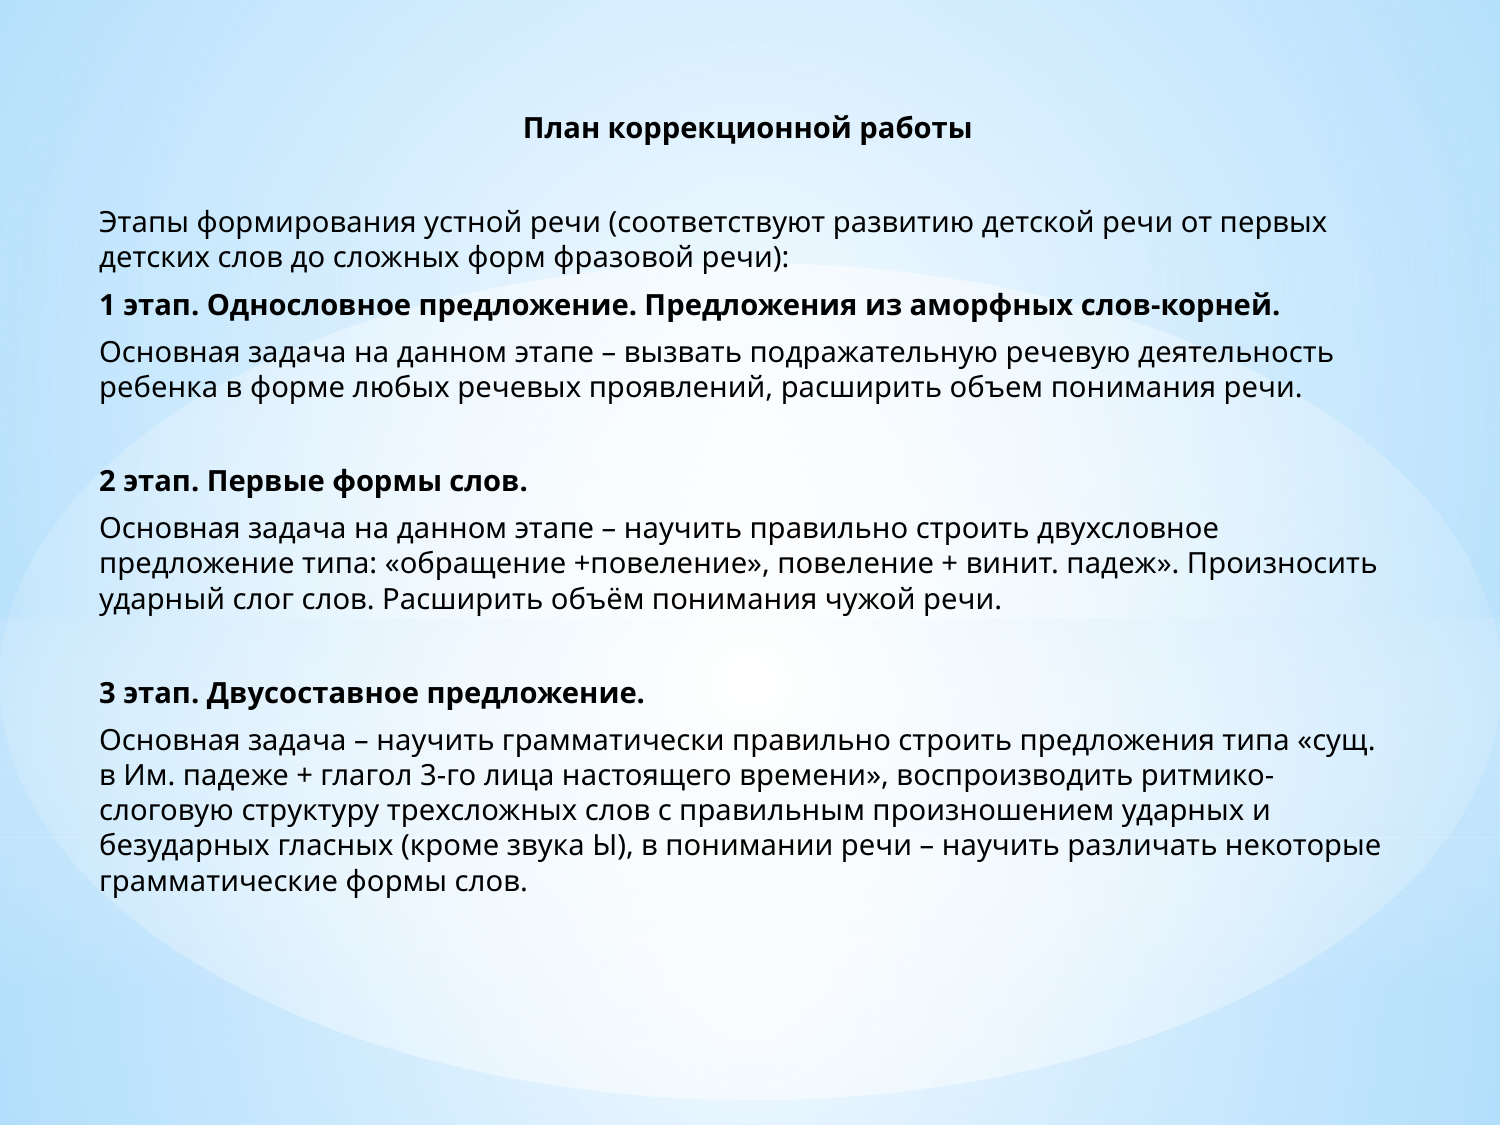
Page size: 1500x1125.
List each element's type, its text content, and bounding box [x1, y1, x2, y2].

list План коррекционной работы Этапы формирования устной речи (соответствуют развитию детской речи от первых детских слов до сложных форм фразовой речи): 1 этап. Однословное предложение. Предложения из аморфных слов-корней. Основная задача на данном этапе – вызвать подражательную речевую деятельность ребенка в форме любых речевых проявлений, расширить объем понимания речи. 2 этап. Первые формы слов. Основная задача на данном этапе – научить правильно строить двухсловное предложение типа: «обращение +повеление», повеление + винит. падеж». Произносить ударный слог слов. Расширить объём понимания чужой речи. 3 этап. Двусоставное предложение. Основная задача – научить грамматически правильно строить предложения типа «сущ. в Им. падеже + глагол 3-го лица настоящего времени», воспроизводить ритмико-слоговую структуру трехсложных слов с правильным произношением ударных и безударных гласных (кроме звука Ы), в понимании речи – научить различать некоторые грамматические формы слов. [76, 54, 1412, 1024]
